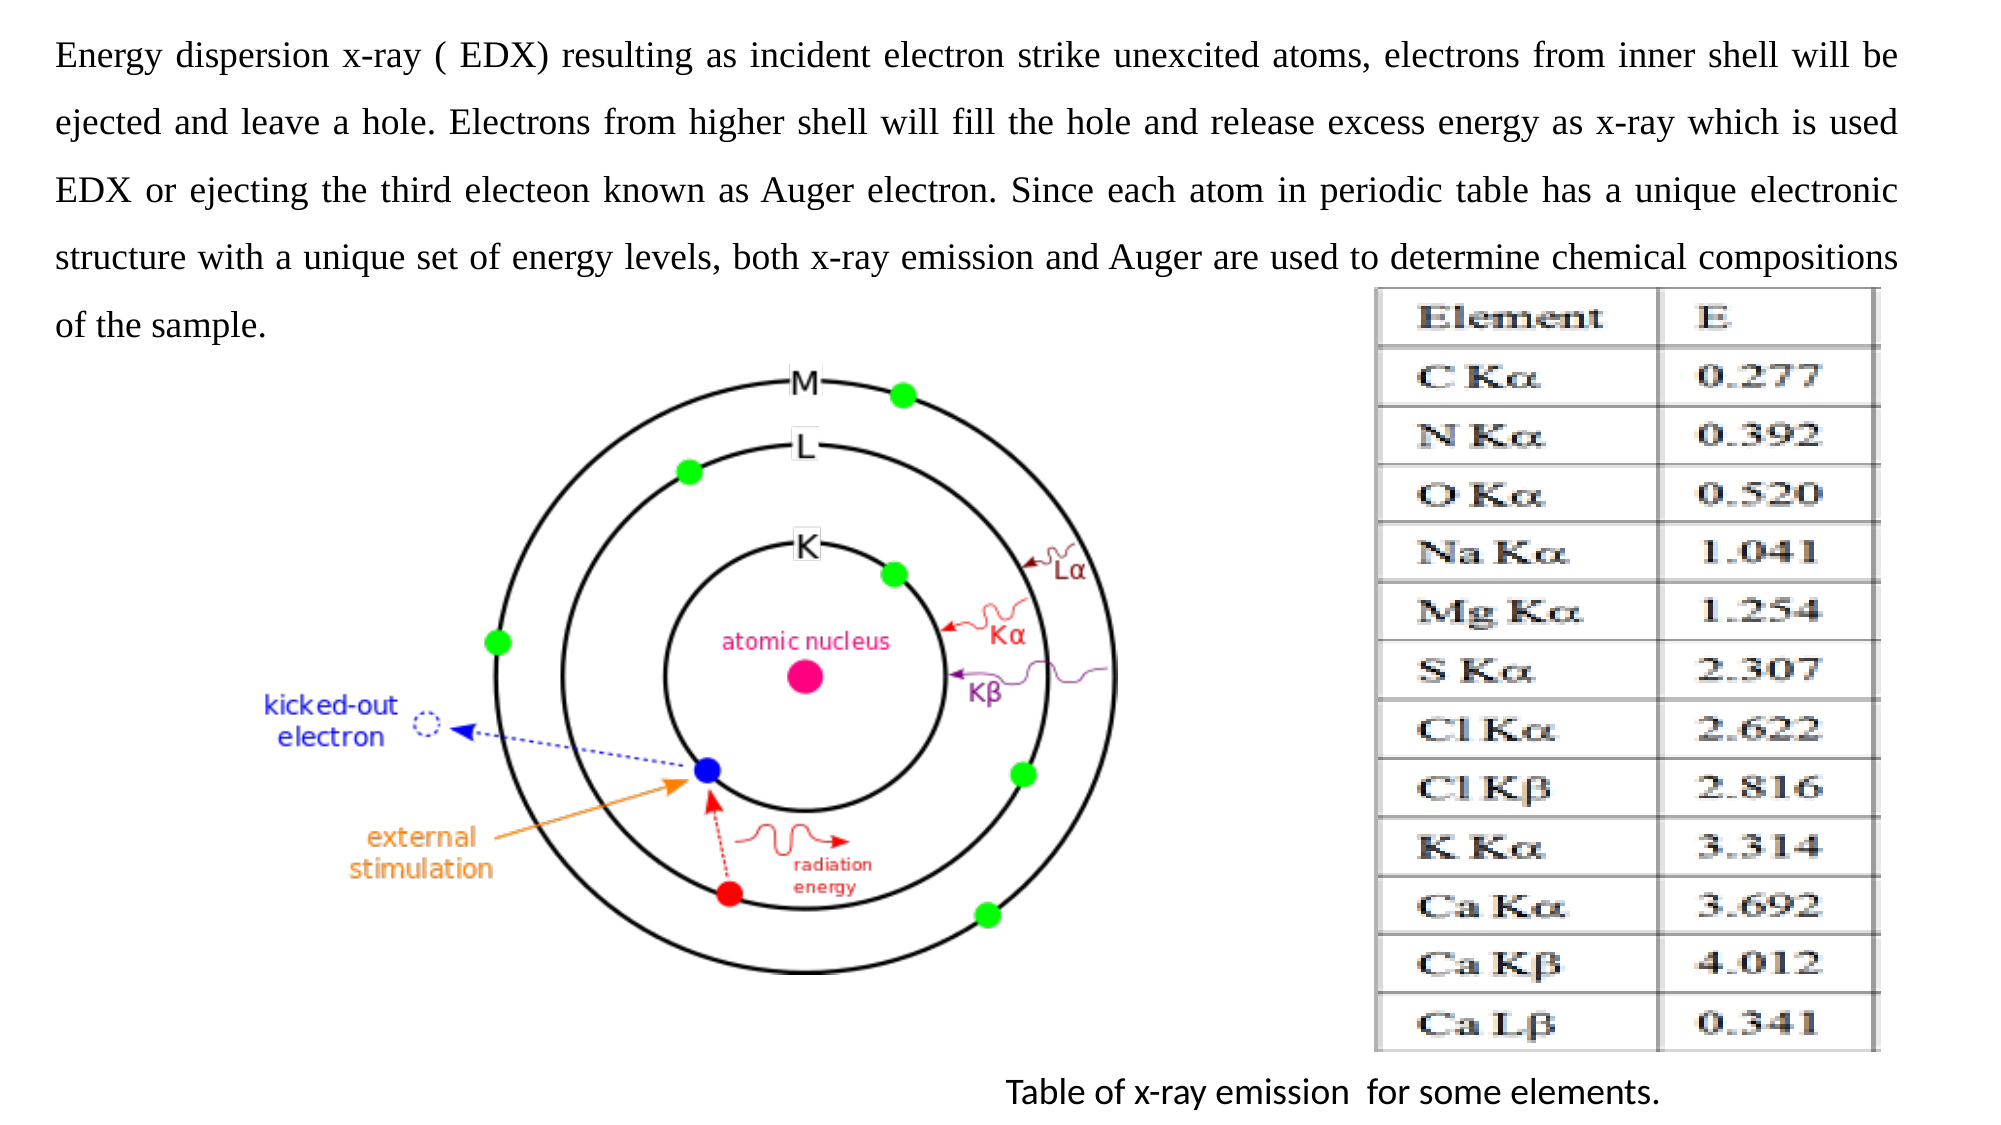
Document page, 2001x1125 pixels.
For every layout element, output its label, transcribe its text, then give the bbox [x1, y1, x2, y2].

text_box Table of x-ray emission for some elements. [990, 1060, 1931, 1120]
text_box Energy dispersion x-ray ( EDX) resulting as incident electron strike unexcited atoms, electrons from inner shell will be ejected and leave a hole. Electrons from higher shell will fill the hole and release excess energy as x-ray which is used EDX or ejecting the third electeon known as Auger electron. Since each atom in periodic table has a unique electronic structure with a unique set of energy levels, both x-ray emission and Auger are used to determine chemical compositions of the sample. [0, 0, 1917, 353]
picture [264, 364, 1118, 975]
picture [1374, 287, 1881, 1052]
